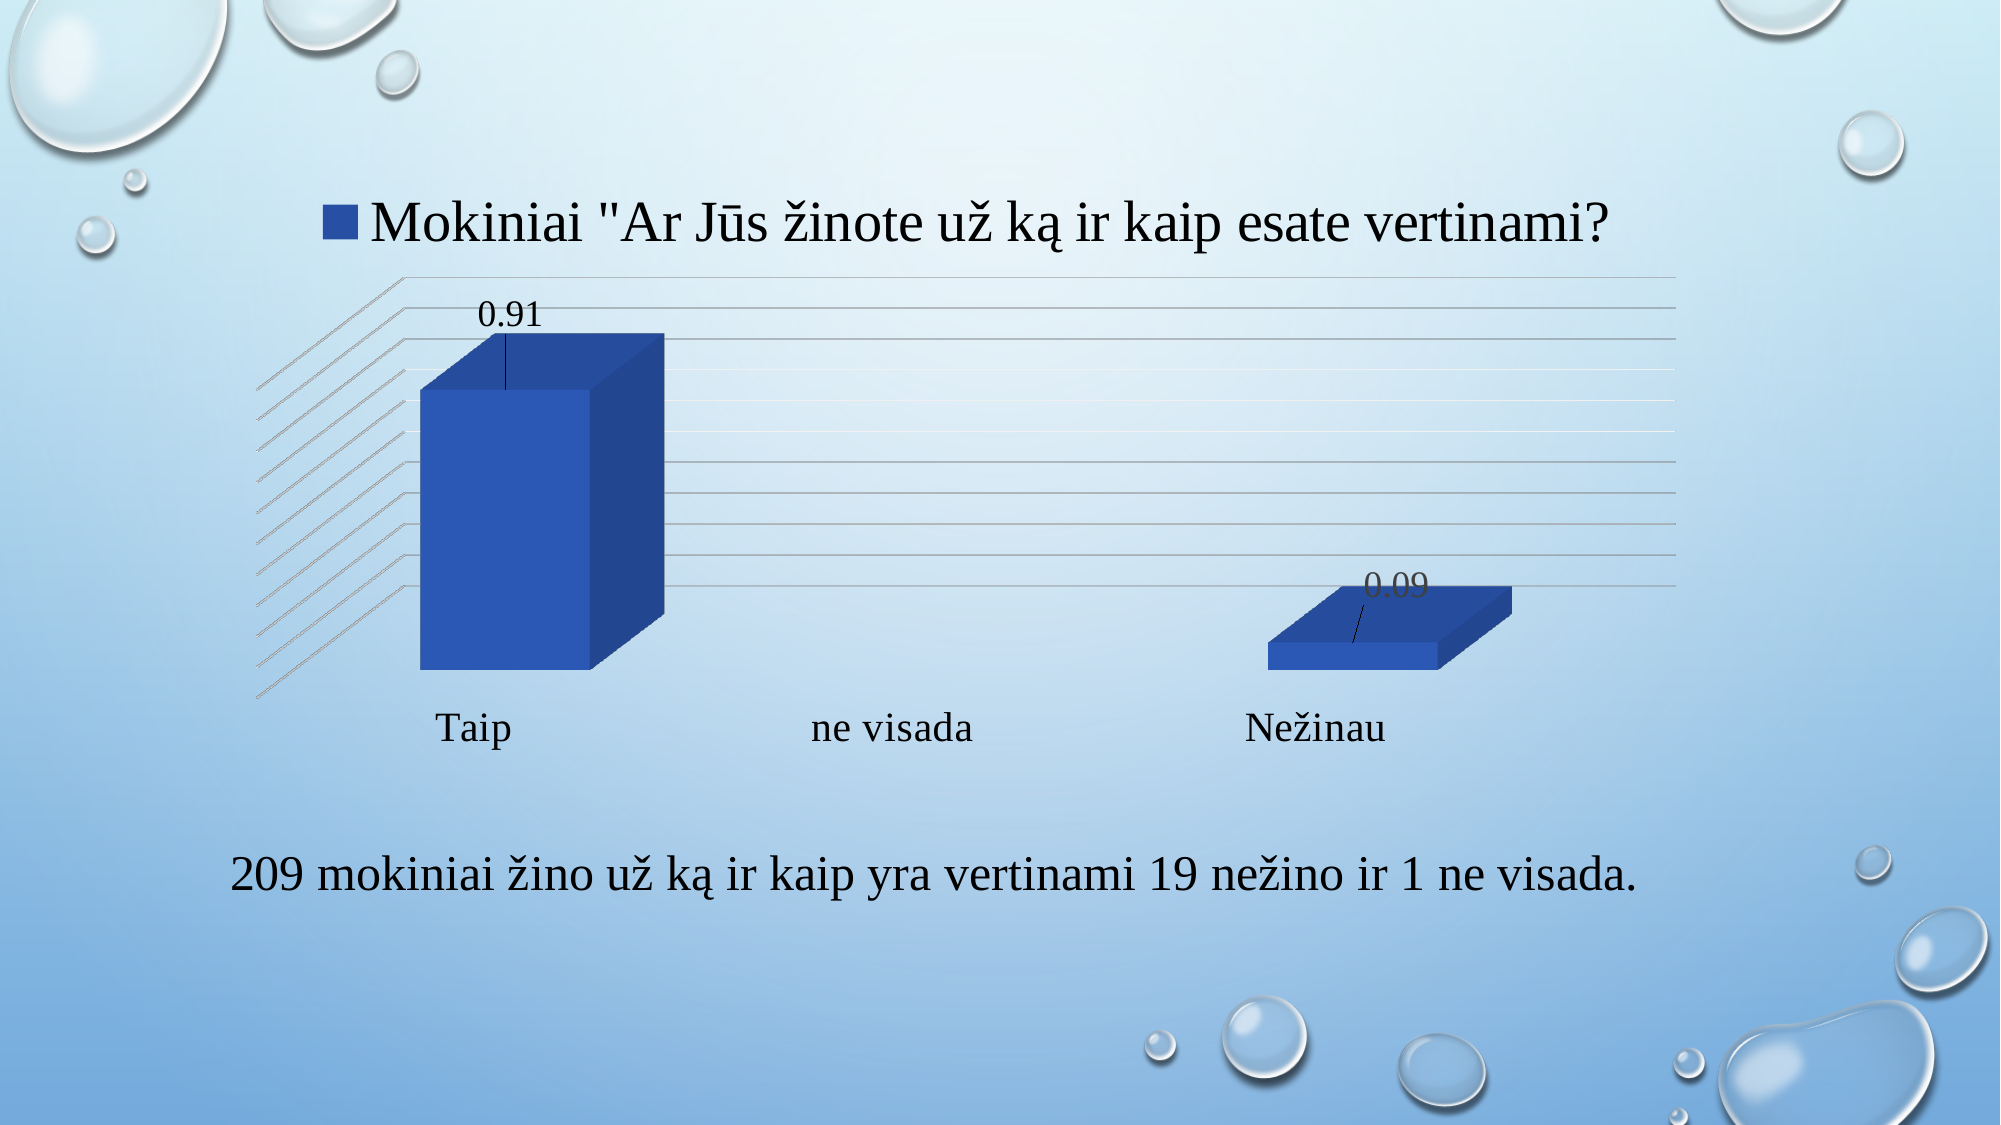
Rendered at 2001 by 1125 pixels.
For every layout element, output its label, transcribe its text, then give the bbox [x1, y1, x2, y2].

text_box 209 mokiniai žino už ką ir kaip yra vertinami 19 nežino ir 1 ne visada. [215, 832, 1735, 908]
picture [0, 0, 2000, 1125]
chart [214, 167, 1718, 764]
